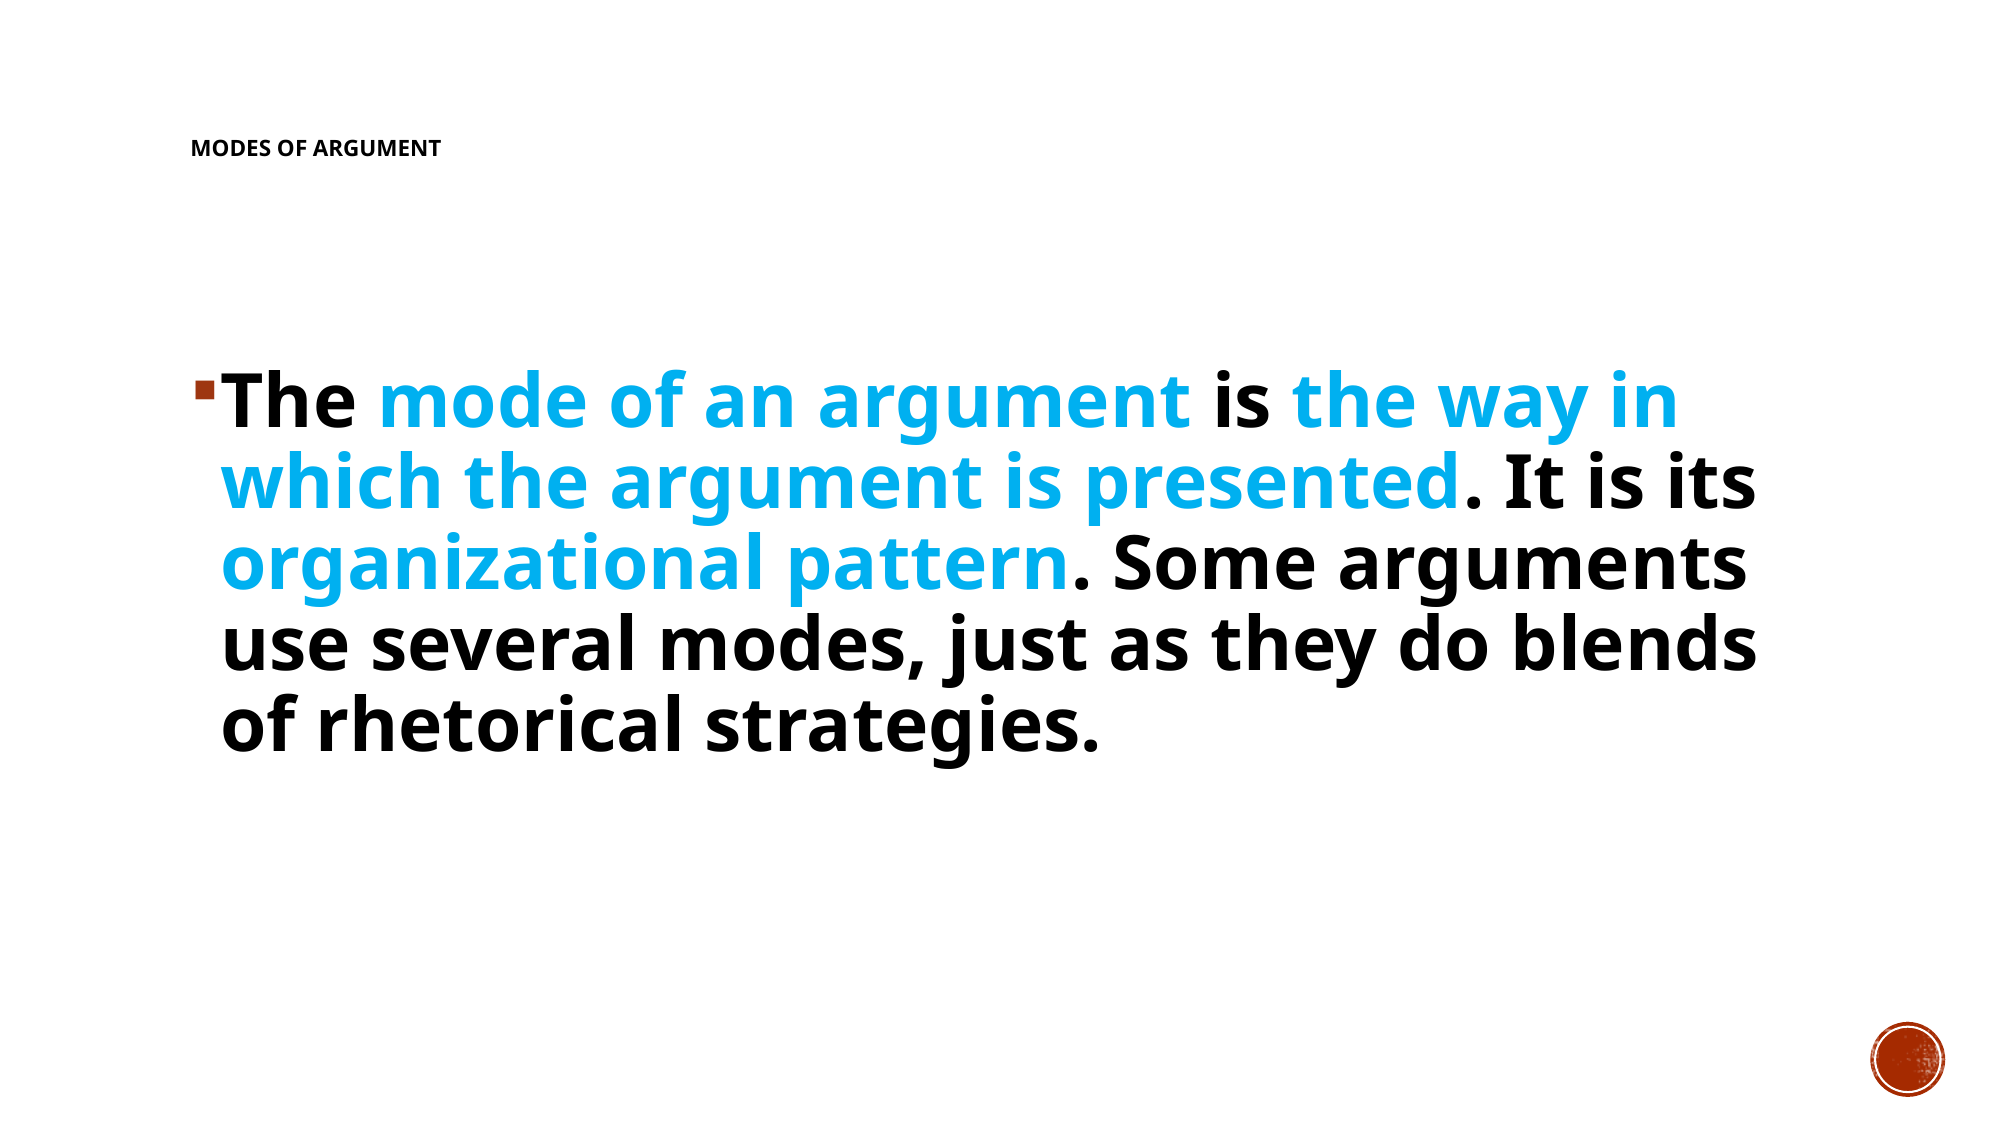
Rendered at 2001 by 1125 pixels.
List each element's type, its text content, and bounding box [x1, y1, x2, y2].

list The mode of an argument is the way in which the argument is presented. It is its organizational pattern. Some arguments use several modes, just as they do blends of rhetorical strategies. [175, 240, 1826, 1013]
title Modes of Argument [175, 79, 1826, 171]
